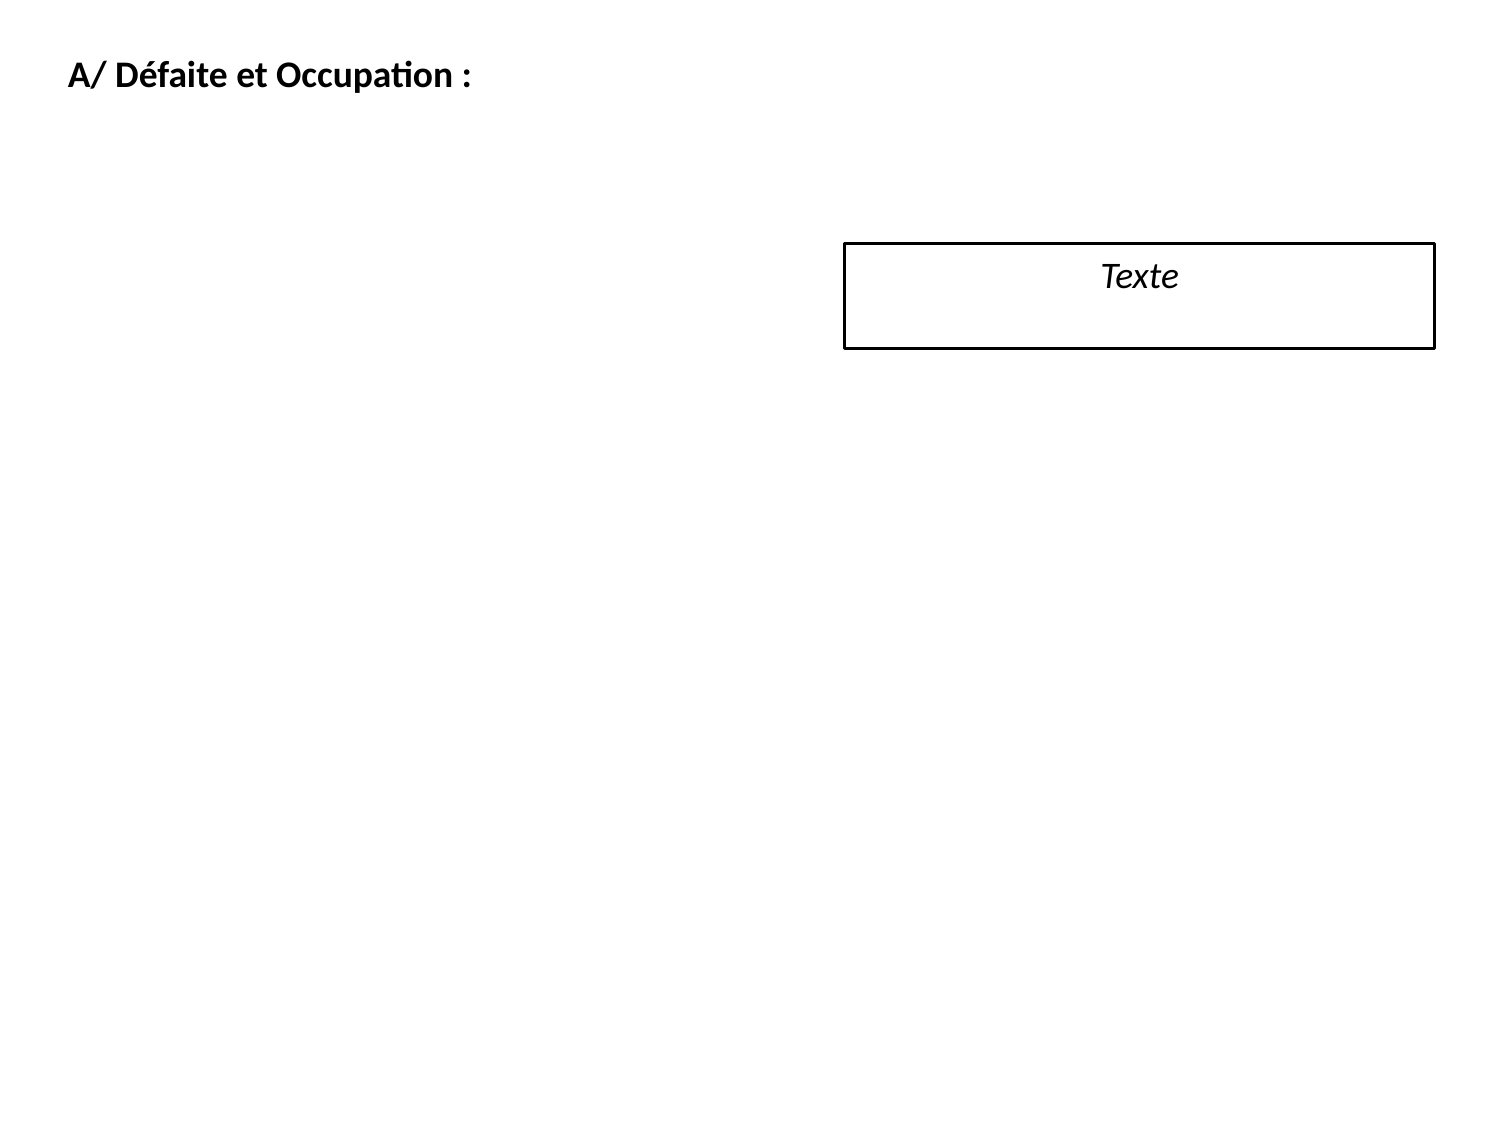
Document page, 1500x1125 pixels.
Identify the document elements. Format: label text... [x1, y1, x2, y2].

text_box Texte [844, 243, 1435, 349]
text_box A/ Défaite et Occupation : [53, 42, 1388, 103]
